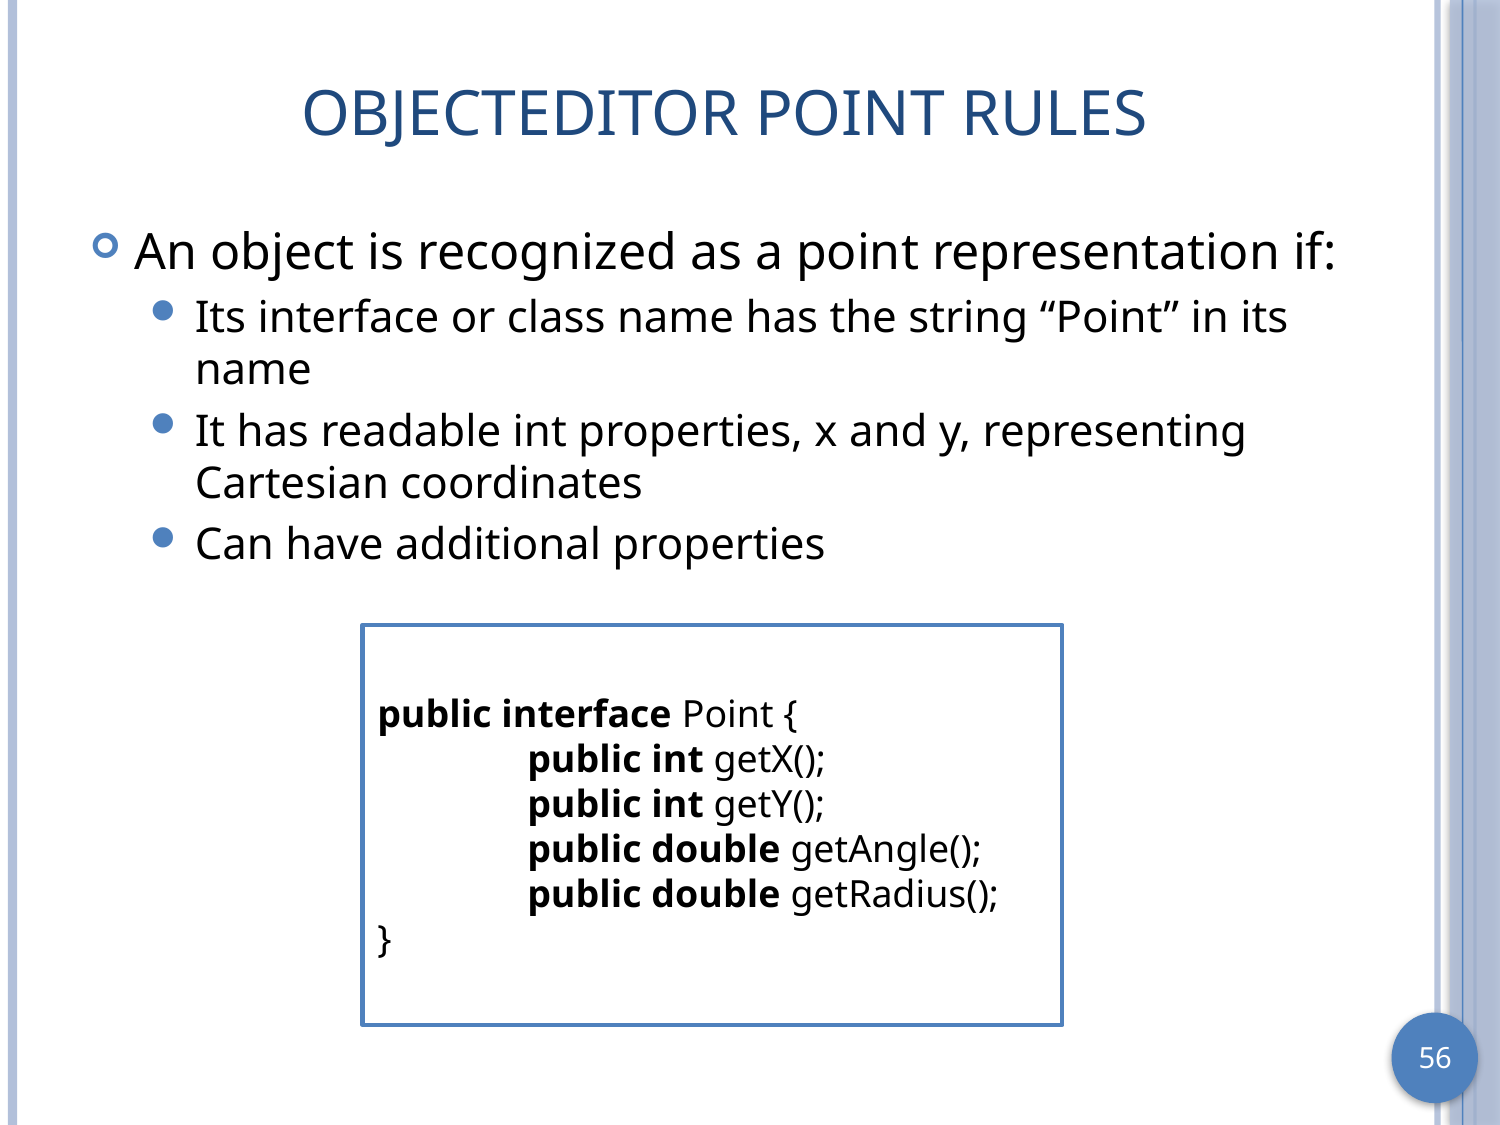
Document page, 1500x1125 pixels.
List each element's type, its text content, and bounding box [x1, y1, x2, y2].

text_box public interface Point { public int getX(); public int getY(); public double getAngle(); public double getRadius(); } [360, 623, 1064, 1027]
title ObjectEditor Point Rules [75, 45, 1375, 175]
list An object is recognized as a point representation if: Its interface or class name has the string “Point” in its name It has readable int properties, x and y, representing Cartesian coordinates Can have additional properties [75, 212, 1375, 613]
